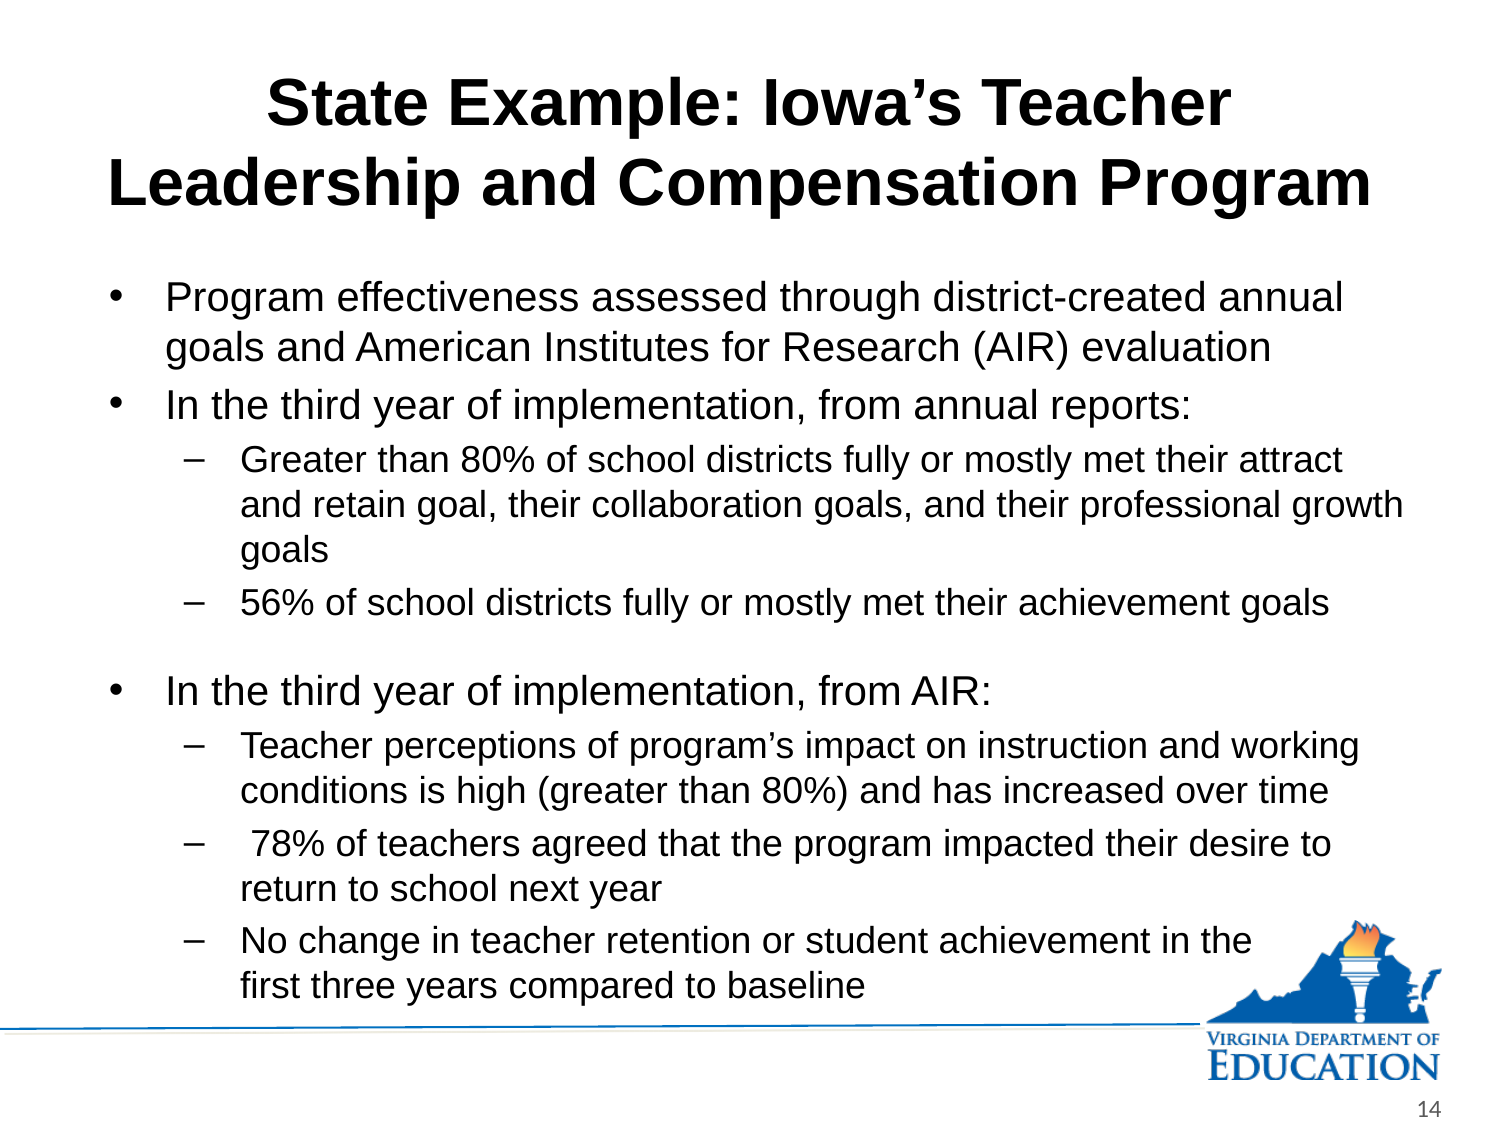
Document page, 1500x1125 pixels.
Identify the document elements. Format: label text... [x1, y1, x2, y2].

picture [1206, 920, 1442, 1077]
slide_number 14 [1106, 1077, 1457, 1125]
list Program effectiveness assessed through district-created annual goals and American Institutes for Research (AIR) evaluation In the third year of implementation, from annual reports: Greater than 80% of school districts fully or mostly met their attract and retain goal, their collaboration goals, and their professional growth goals 56% of school districts fully or mostly met their achievement goals In the third year of implementation, from AIR: Teacher perceptions of program’s impact on instruction and working conditions is high (greater than 80%) and has increased over time 78% of teachers agreed that the program impacted their desire to return to school next year No change in teacher retention or student achievement in the first three years compared to baseline [75, 262, 1425, 1005]
title State Example: Iowa’s Teacher Leadership and Compensation Program [75, 45, 1425, 233]
